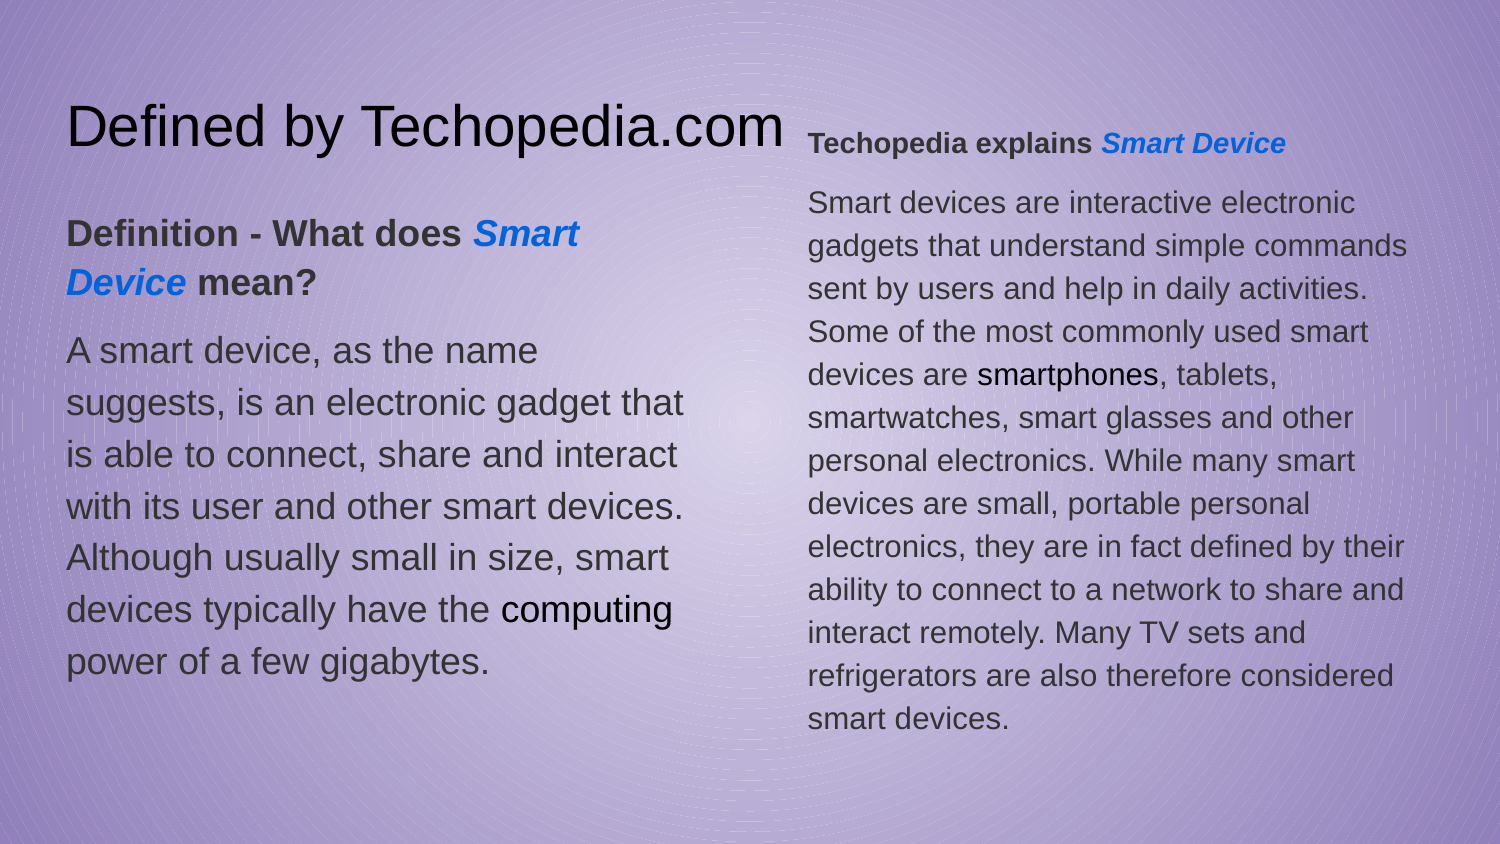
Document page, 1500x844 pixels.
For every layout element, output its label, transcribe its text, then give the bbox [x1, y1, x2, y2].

list Techopedia explains Smart Device Smart devices are interactive electronic gadgets that understand simple commands sent by users and help in daily activities. Some of the most commonly used smart devices are smartphones, tablets, smartwatches, smart glasses and other personal electronics. While many smart devices are small, portable personal electronics, they are in fact defined by their ability to connect to a network to share and interact remotely. Many TV sets and refrigerators are also therefore considered smart devices. [792, 106, 1449, 809]
list Definition - What does Smart Device mean? A smart device, as the name suggests, is an electronic gadget that is able to connect, share and interact with its user and other smart devices. Although usually small in size, smart devices typically have the computing power of a few gigabytes. [51, 189, 708, 750]
title Defined by Techopedia.com [51, 72, 1449, 167]
